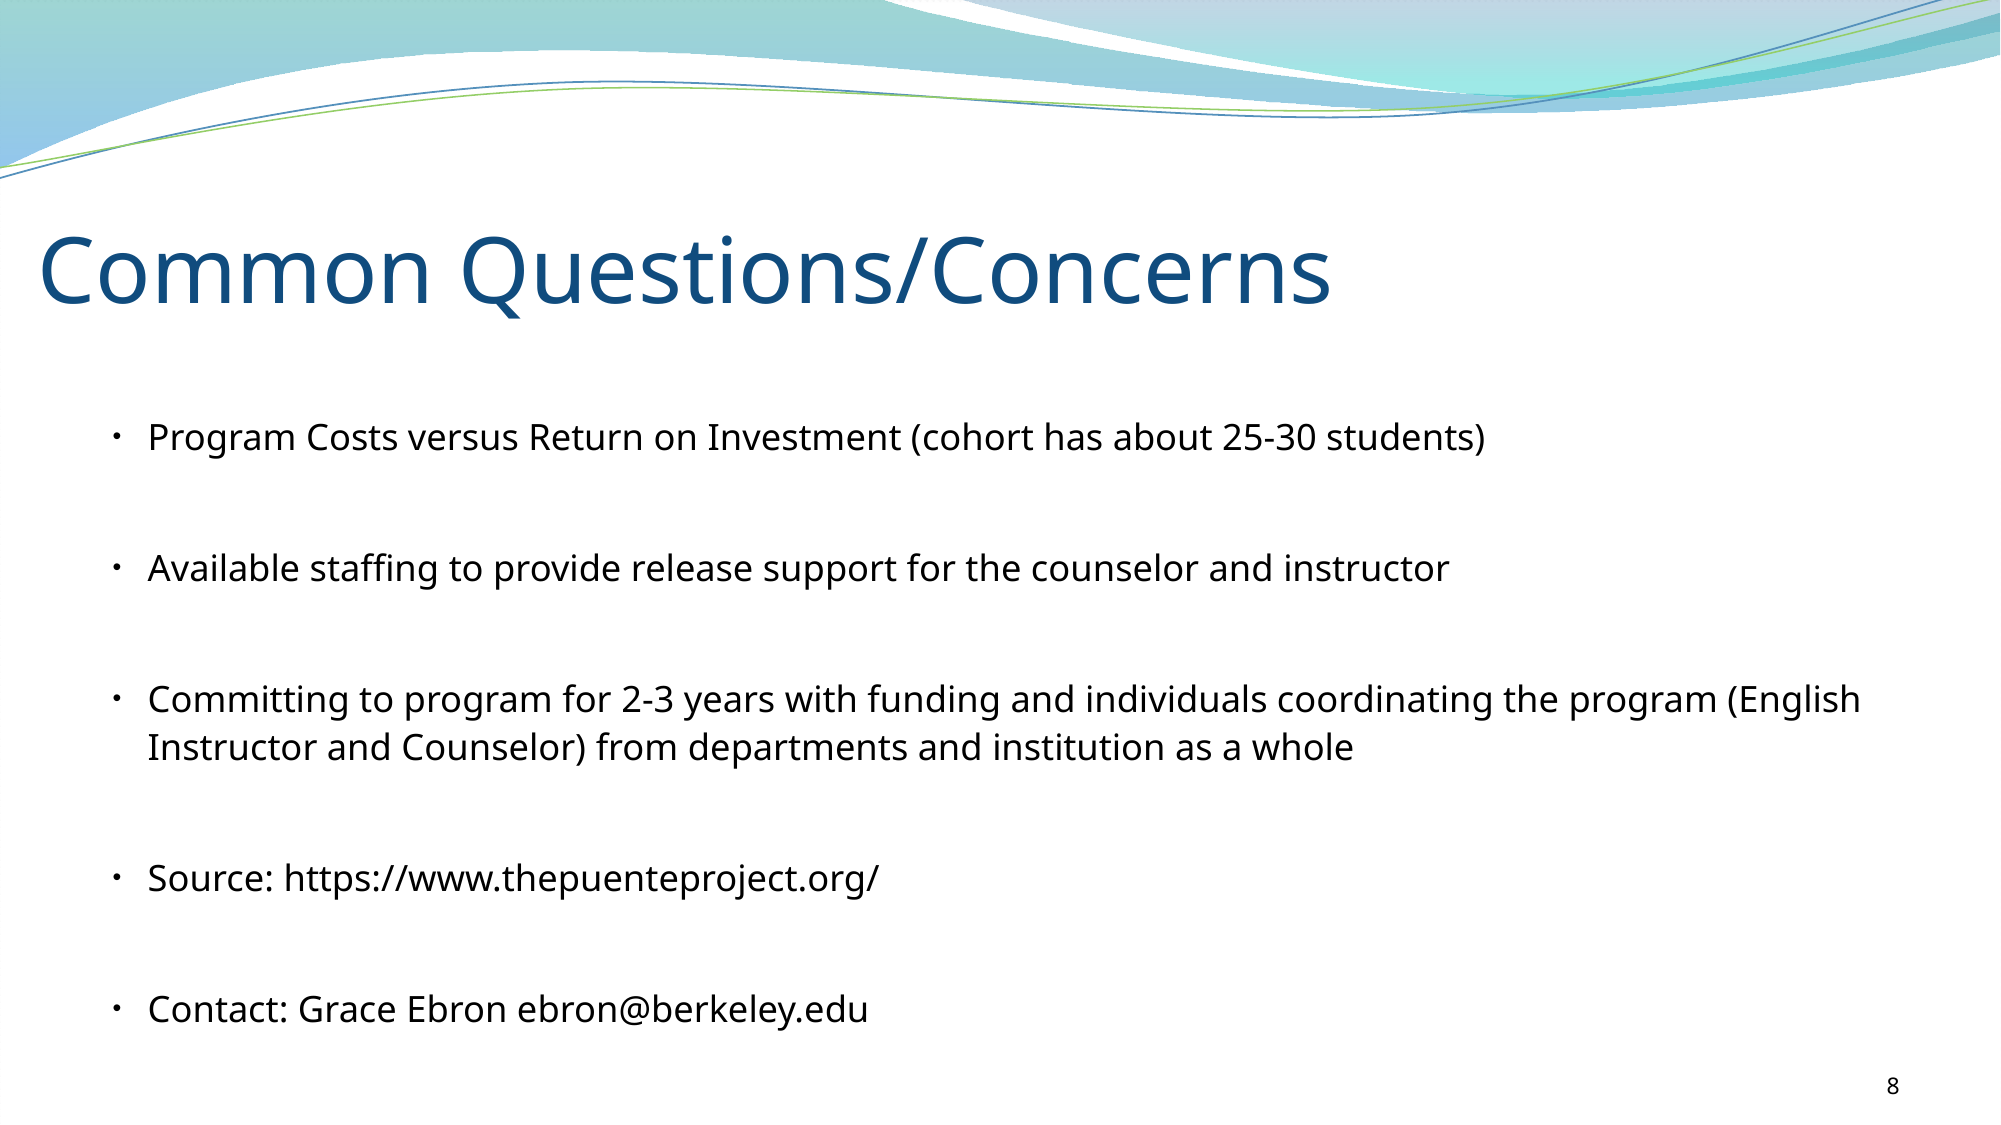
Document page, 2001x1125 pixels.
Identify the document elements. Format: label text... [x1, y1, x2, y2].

slide_number 8 [1733, 1043, 1900, 1103]
text_box Common Questions/Concerns [22, 123, 2000, 330]
text_box Program Costs versus Return on Investment (cohort has about 25-30 students) Available staffing to provide release support for the counselor and instructor Committing to program for 2-3 years with funding and individuals coordinating the program (English Instructor and Counselor) from departments and institution as a whole Source: https://www.thepuenteproject.org/ Contact: Grace Ebron ebron@berkeley.edu [97, 402, 1900, 1043]
